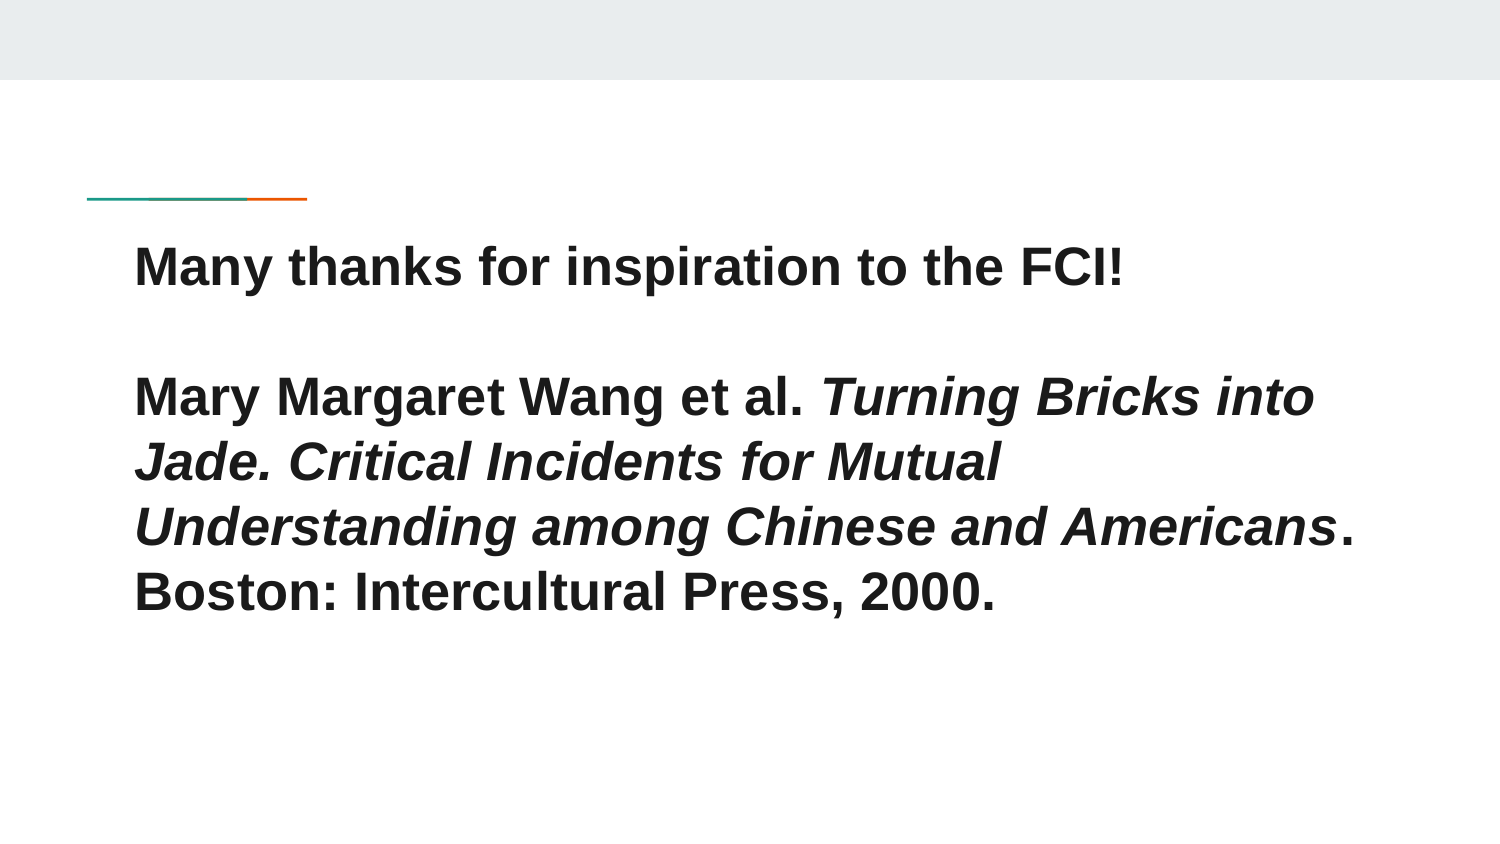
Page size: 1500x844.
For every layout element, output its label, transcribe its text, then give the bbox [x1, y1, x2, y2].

title Many thanks for inspiration to the FCI! Mary Margaret Wang et al. Turning Bricks into Jade. Critical Incidents for Mutual Understanding among Chinese and Americans. Boston: Intercultural Press, 2000. [119, 216, 1381, 305]
list [119, 341, 1381, 712]
